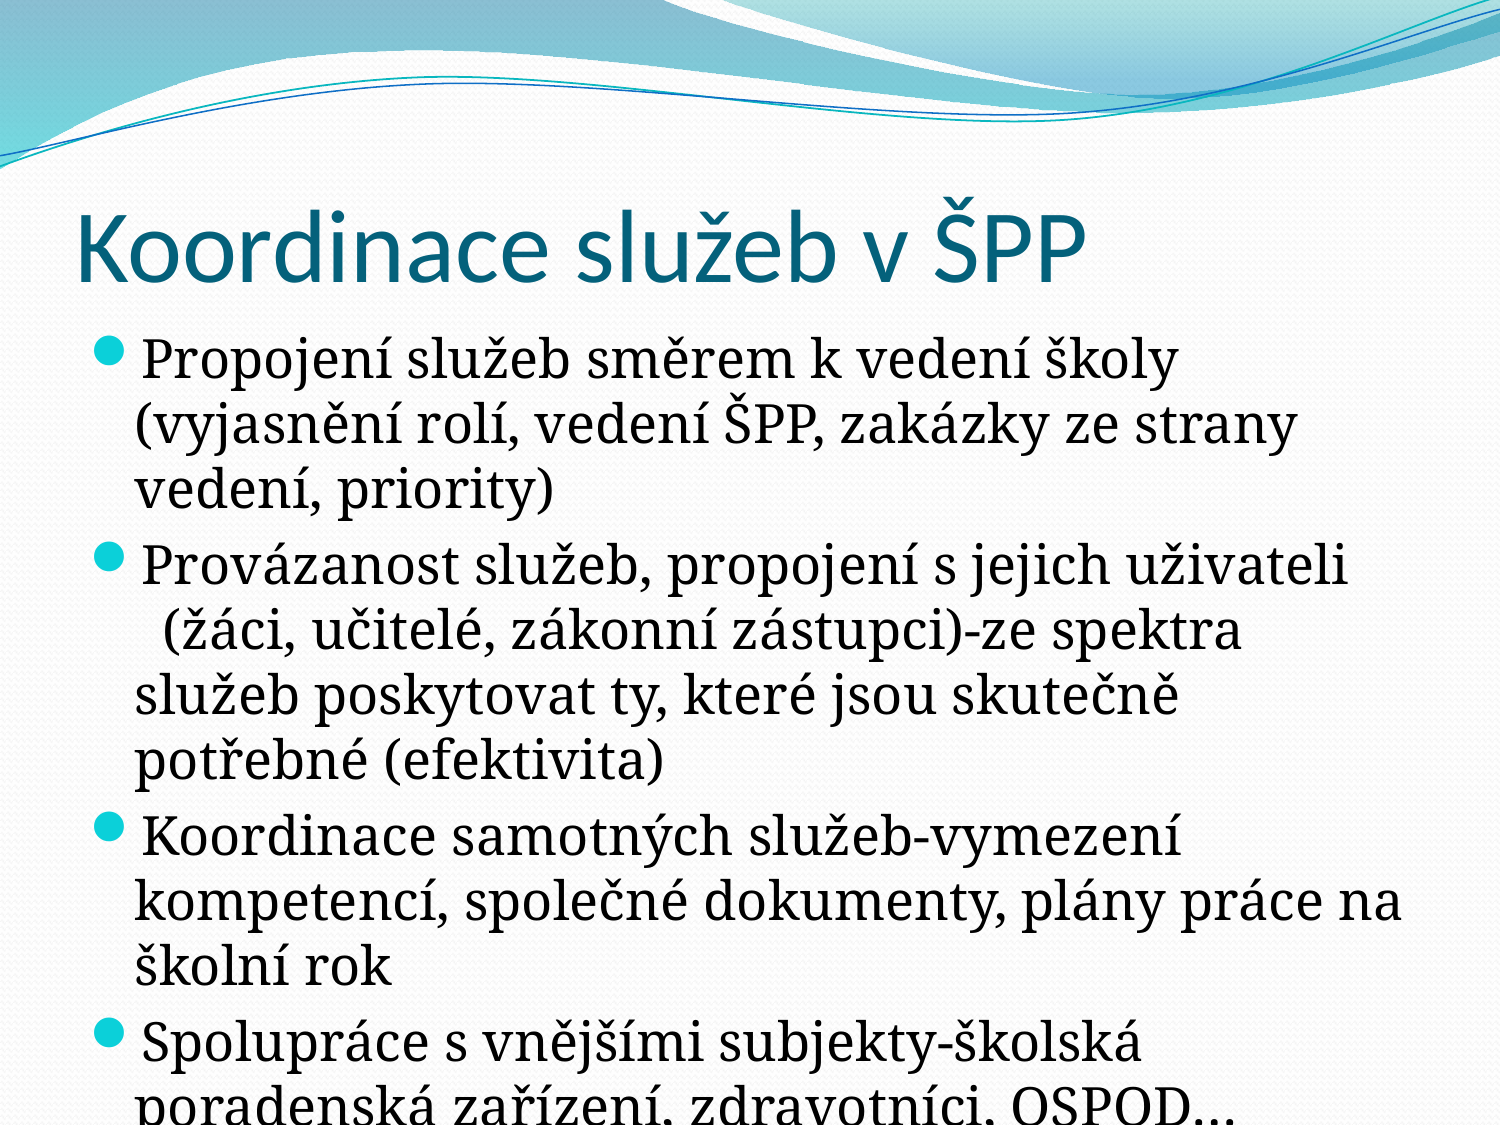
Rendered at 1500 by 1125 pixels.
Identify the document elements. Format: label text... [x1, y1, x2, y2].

list Propojení služeb směrem k vedení školy (vyjasnění rolí, vedení ŠPP, zakázky ze strany vedení, priority) Provázanost služeb, propojení s jejich uživateli (žáci, učitelé, zákonní zástupci)-ze spektra služeb poskytovat ty, které jsou skutečně potřebné (efektivita) Koordinace samotných služeb-vymezení kompetencí, společné dokumenty, plány práce na školní rok Spolupráce s vnějšími subjekty-školská poradenská zařízení, zdravotníci, OSPOD… [75, 317, 1425, 1038]
title Koordinace služeb v ŠPP [75, 115, 1425, 303]
